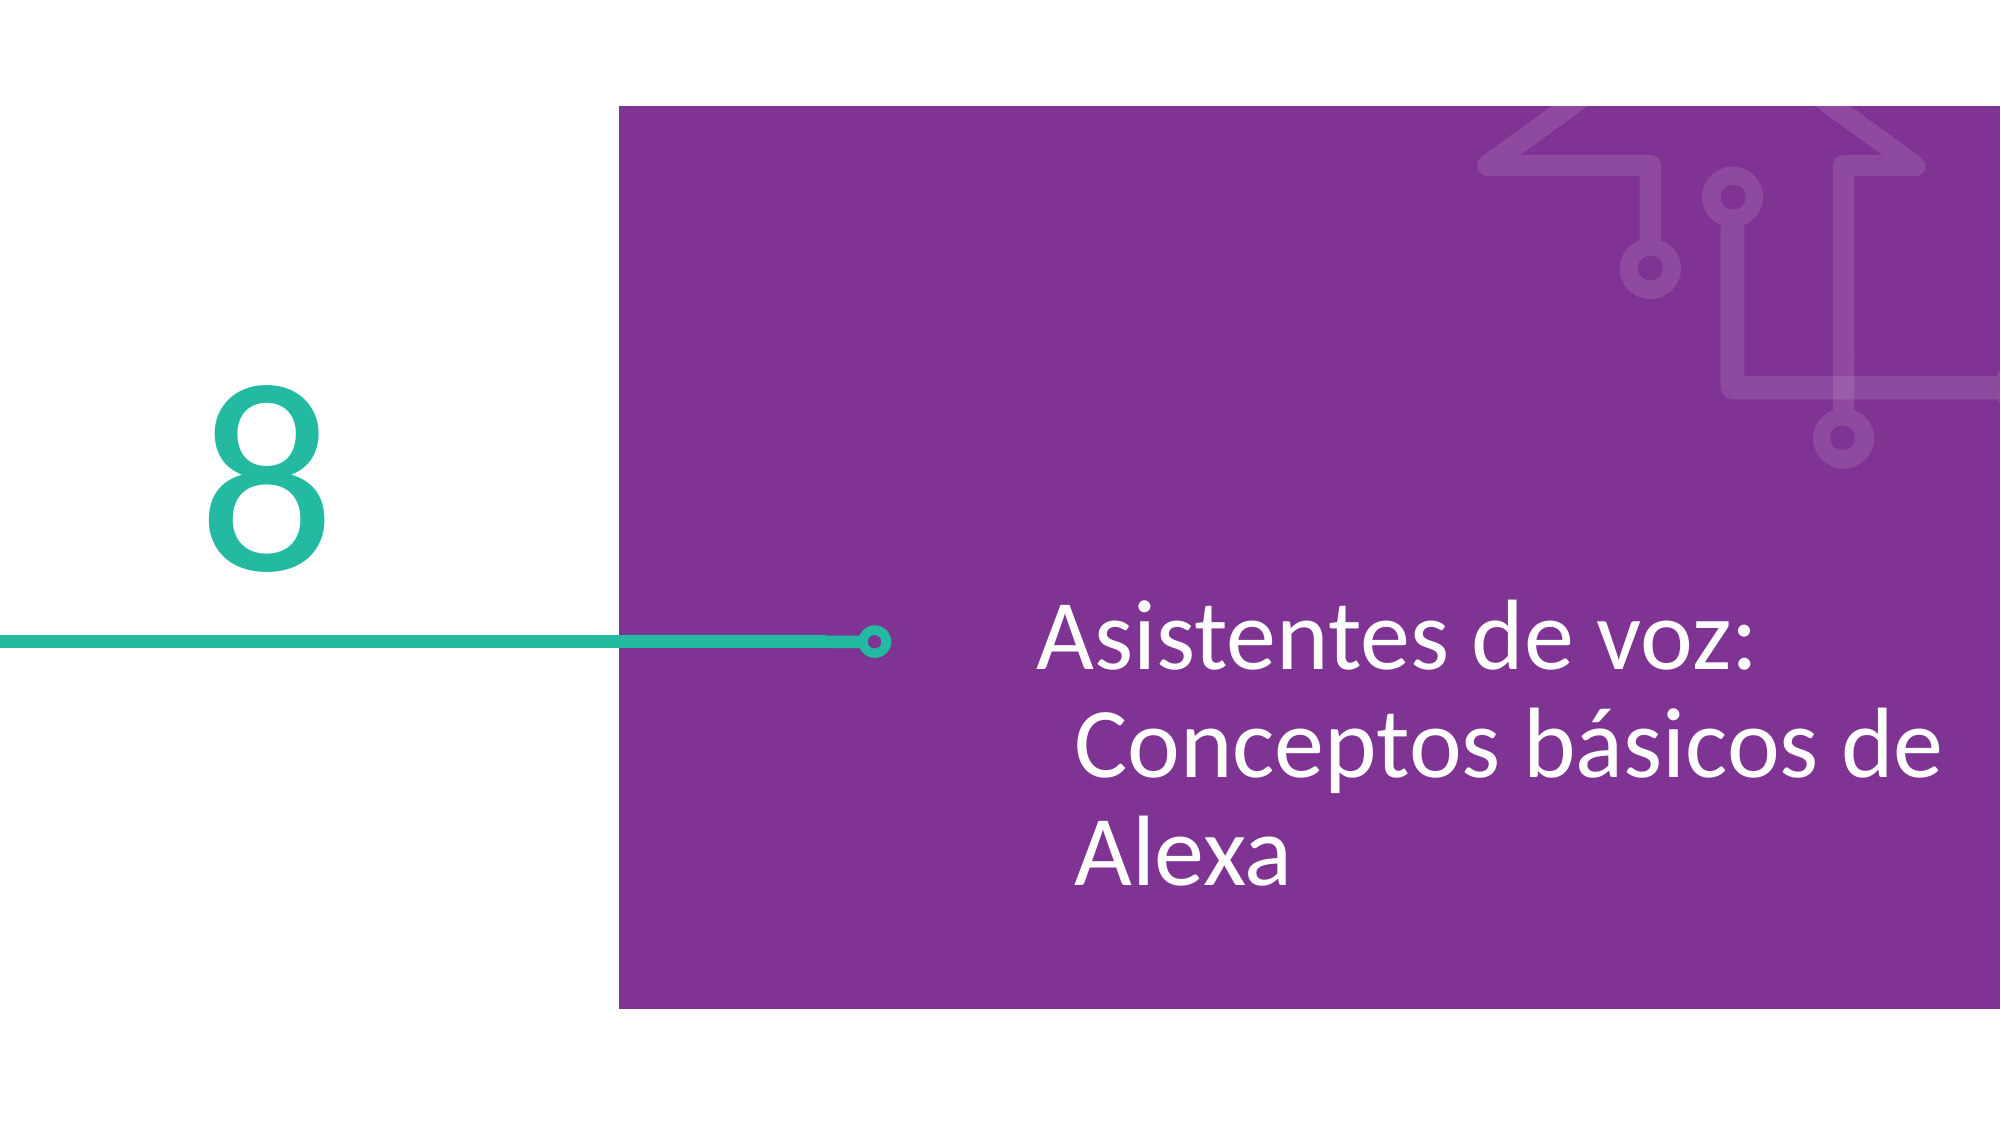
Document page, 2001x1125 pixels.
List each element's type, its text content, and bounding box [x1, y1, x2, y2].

list 8 [146, 328, 486, 425]
list Asistentes de voz: Conceptos básicos de Alexa [984, 575, 1971, 946]
